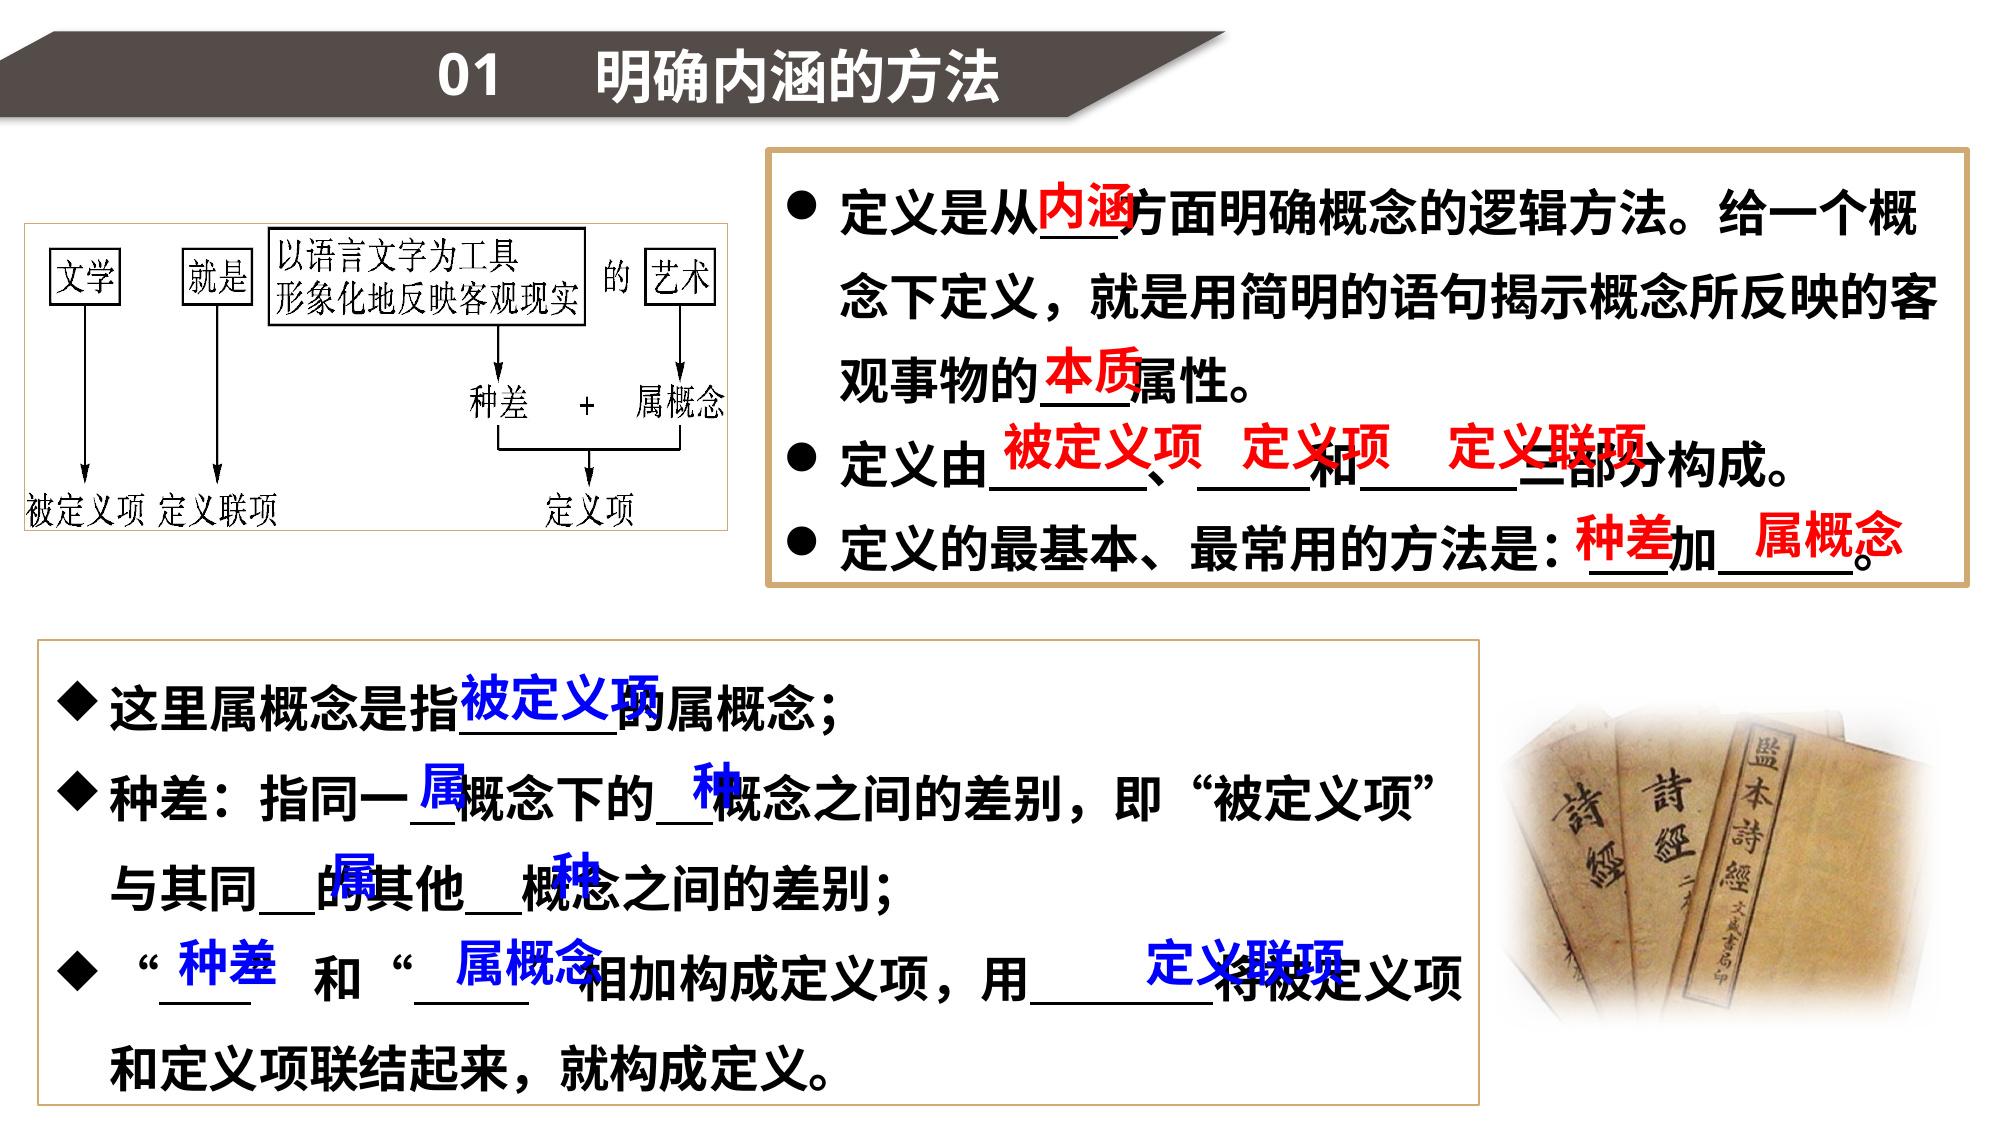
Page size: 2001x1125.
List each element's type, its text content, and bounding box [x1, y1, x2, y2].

text_box 被定义项 [989, 407, 1220, 483]
text_box 01 [297, 25, 394, 29]
text_box 属概念 [440, 924, 620, 999]
text_box 01 [423, 29, 520, 115]
text_box 种 [536, 837, 617, 912]
text_box 种 [677, 747, 758, 823]
text_box 定义联项 [1130, 924, 1361, 999]
text_box 被定义项 [445, 659, 676, 734]
text_box 本质 [1030, 331, 1160, 407]
text_box 定义项 [1226, 407, 1407, 483]
text_box 种差 [1561, 498, 1691, 574]
text_box 明确内涵的方法 [579, 32, 1018, 118]
text_box 属概念 [1739, 495, 1920, 571]
text_box 定义联项 [1432, 407, 1663, 483]
text_box 定义是从 方面明确概念的逻辑方法。给一个概念下定义，就是用简明的语句揭示概念所反映的客观事物的 属性。 定义由 、 和 三部分构成。 定义的最基本、最常用的方法是： 加 。 [768, 150, 1968, 585]
text_box [0, 31, 1226, 118]
picture [1494, 696, 1942, 1032]
text_box 属 [314, 837, 395, 912]
text_box 内涵 [1021, 167, 1152, 242]
picture [24, 223, 728, 531]
text_box 属 [404, 747, 485, 823]
text_box 这里属概念是指 的属概念； 种差：指同一 概念下的 概念之间的差别，即“被定义项”与其同 的其他 概念之间的差别； “ ”和“ ”相加构成定义项，用 将被定义项和定义项联结起来，就构成定义。 [38, 640, 1479, 1105]
text_box 种差 [163, 924, 294, 999]
